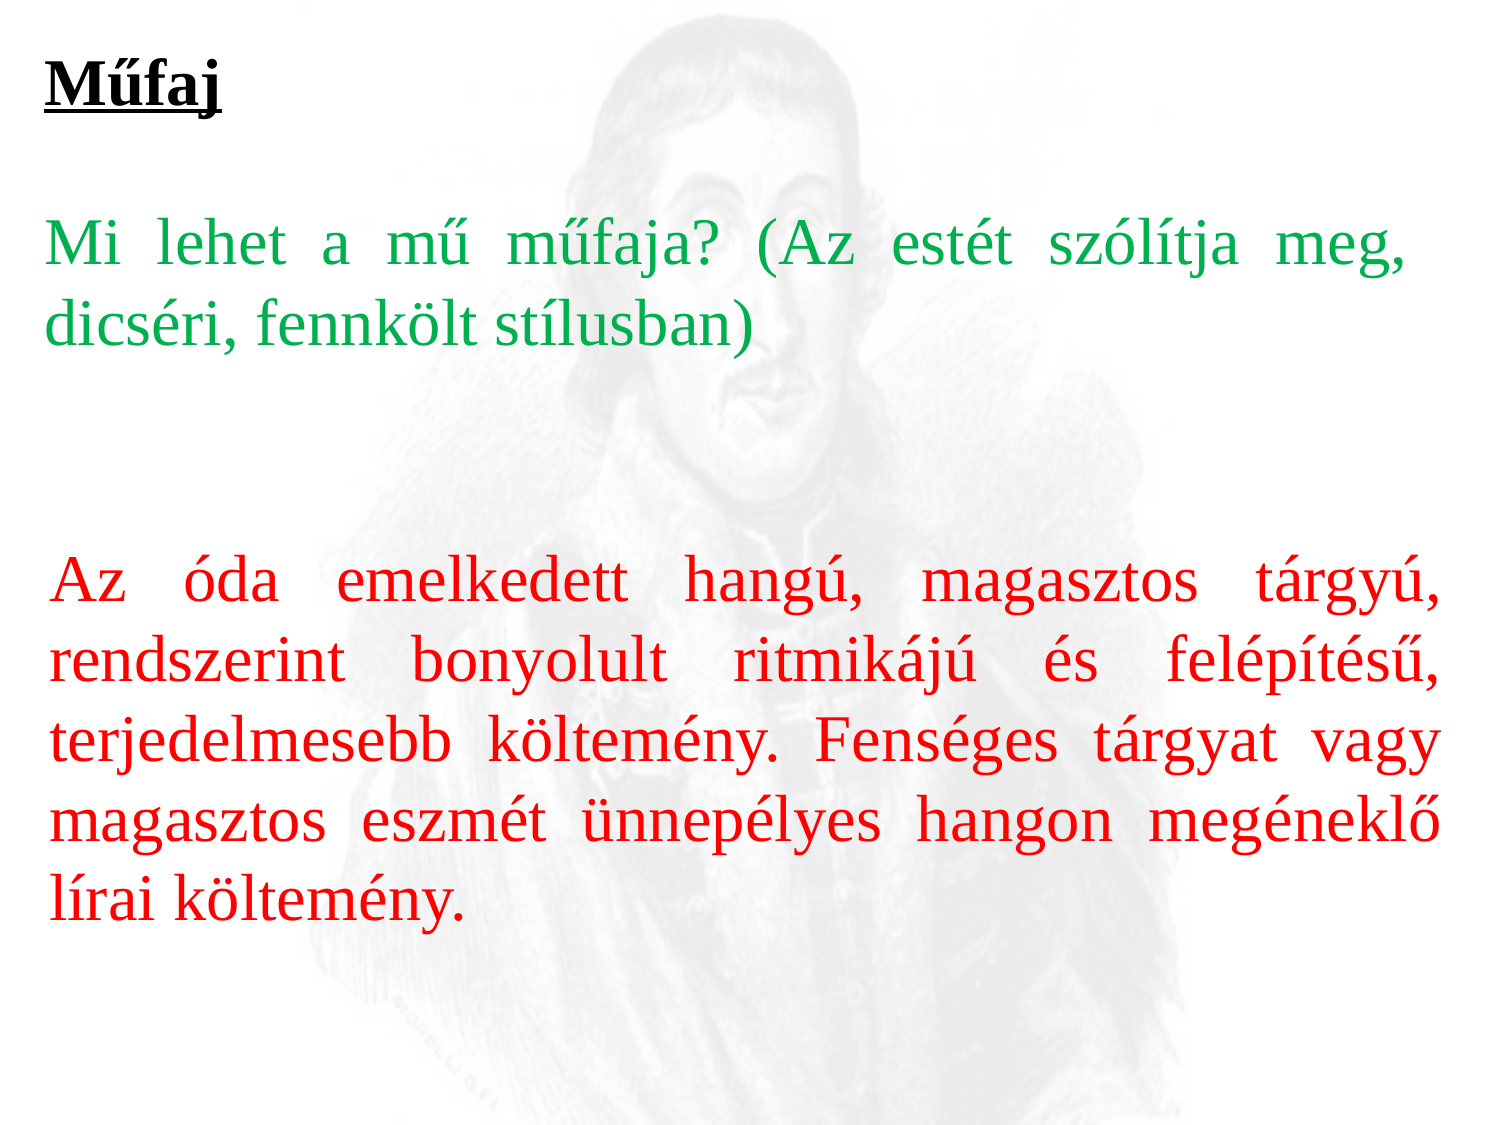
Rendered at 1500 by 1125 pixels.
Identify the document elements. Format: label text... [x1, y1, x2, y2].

list Műfaj Mi lehet a mű műfaja? (Az estét szólítja meg, dicséri, fennkölt stílusban) [29, 30, 1425, 504]
text_box Az óda emelkedett hangú, magasztos tárgyú, rendszerint bonyolult ritmikájú és felépítésű, terjedelmesebb költemény. Fenséges tárgyat vagy magasztos eszmét ünnepélyes hangon megéneklő lírai költemény. [34, 527, 1459, 942]
